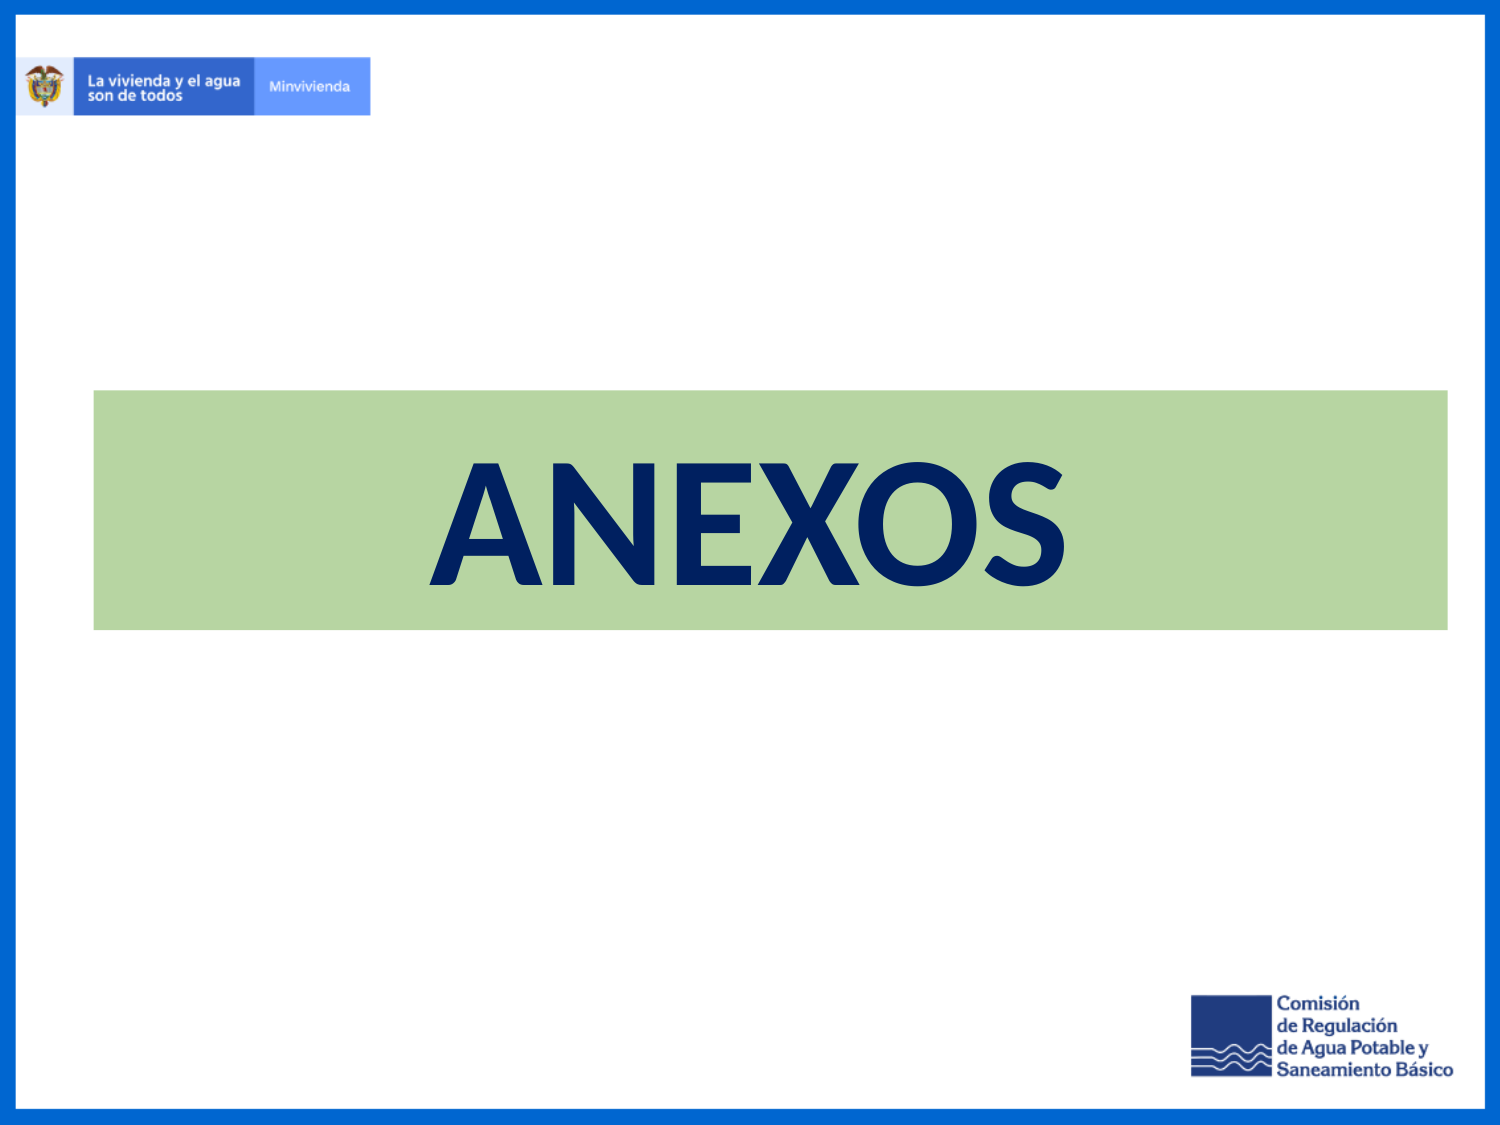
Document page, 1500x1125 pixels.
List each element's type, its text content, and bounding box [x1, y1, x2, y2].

picture [0, 0, 1500, 1125]
text_box ANEXOS [93, 390, 1448, 631]
